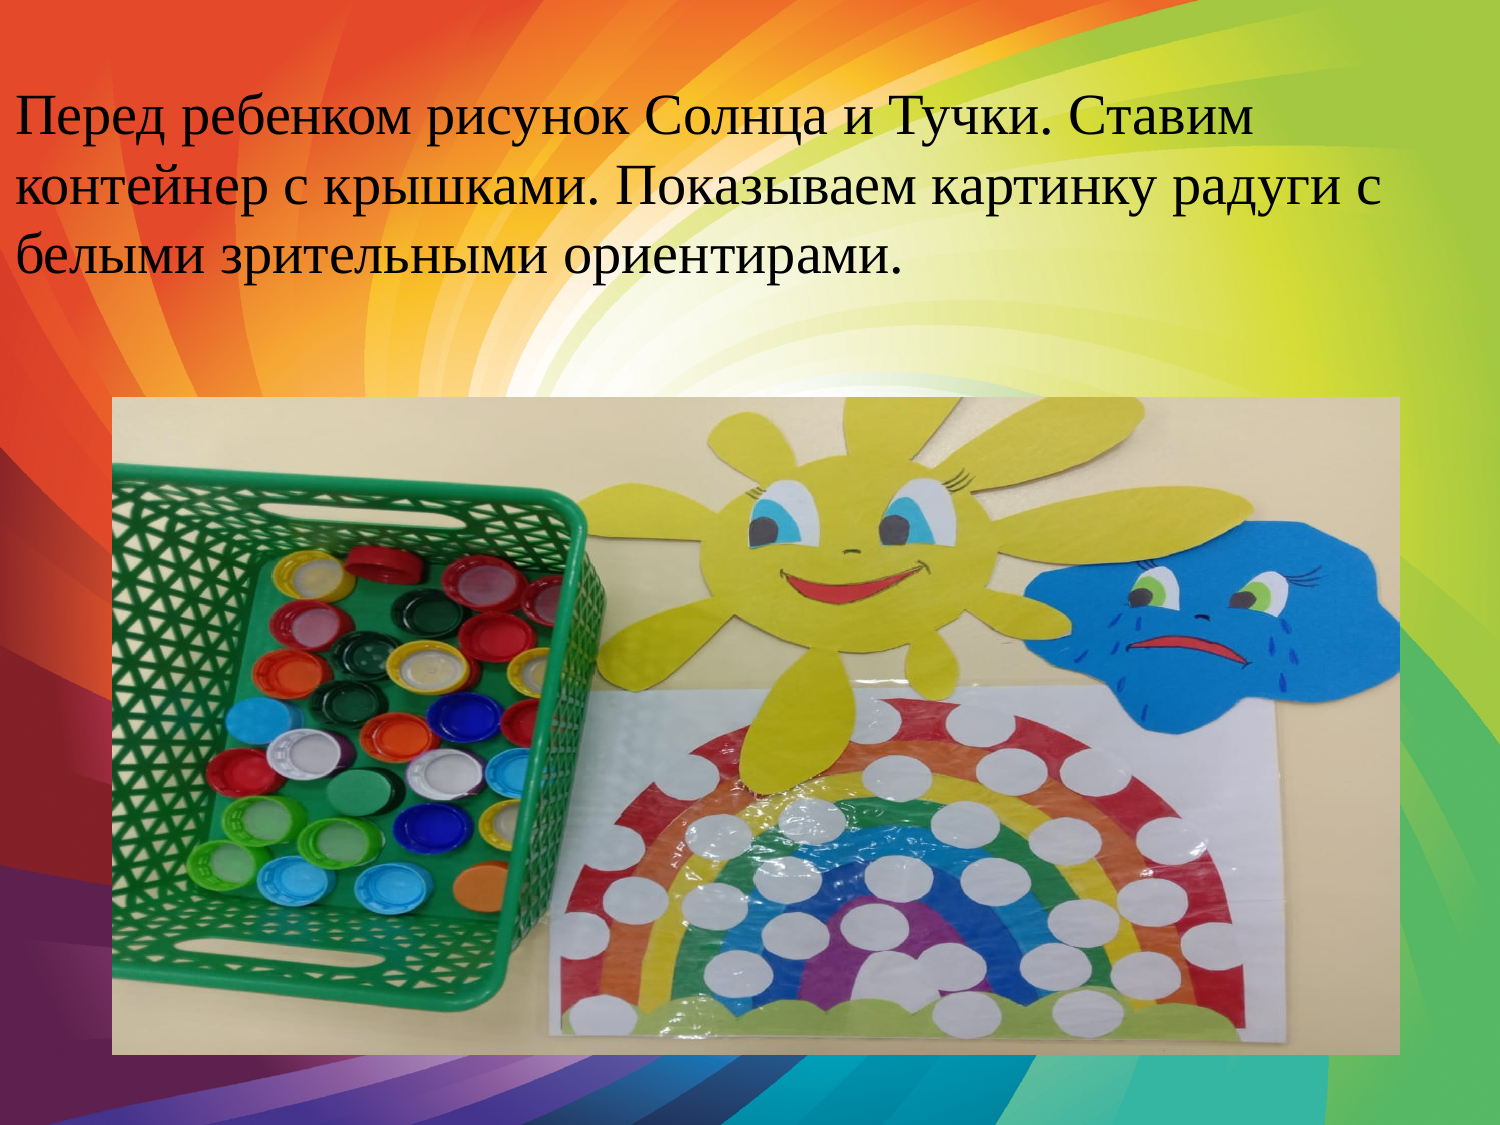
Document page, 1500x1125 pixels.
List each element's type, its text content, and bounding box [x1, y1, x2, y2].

title Перед ребенком рисунок Солнца и Тучки. Ставим контейнер с крышками. Показываем картинку радуги с белыми зрительными ориентирами. [0, 0, 1500, 362]
picture [0, 362, 1500, 1125]
